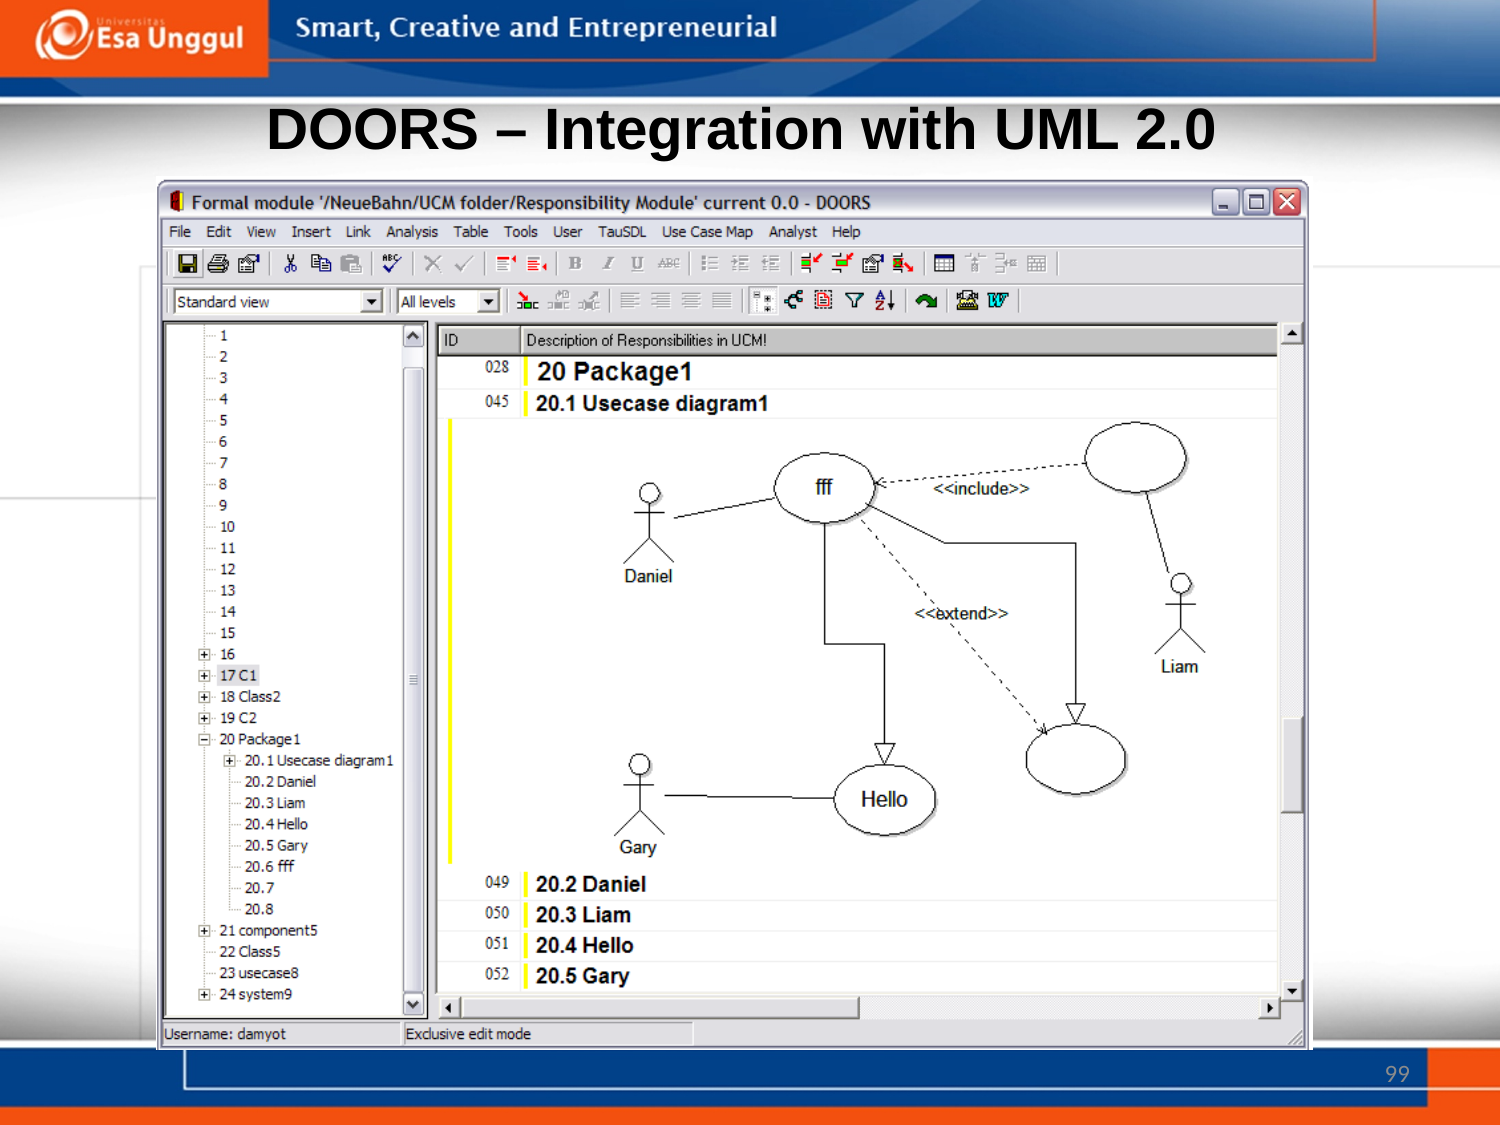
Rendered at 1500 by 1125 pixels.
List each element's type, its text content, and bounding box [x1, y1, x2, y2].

title DOORS – Integration with UML 2.0 [19, 76, 1481, 177]
slide_number 99 [1074, 1042, 1425, 1103]
picture [0, 0, 1500, 1125]
